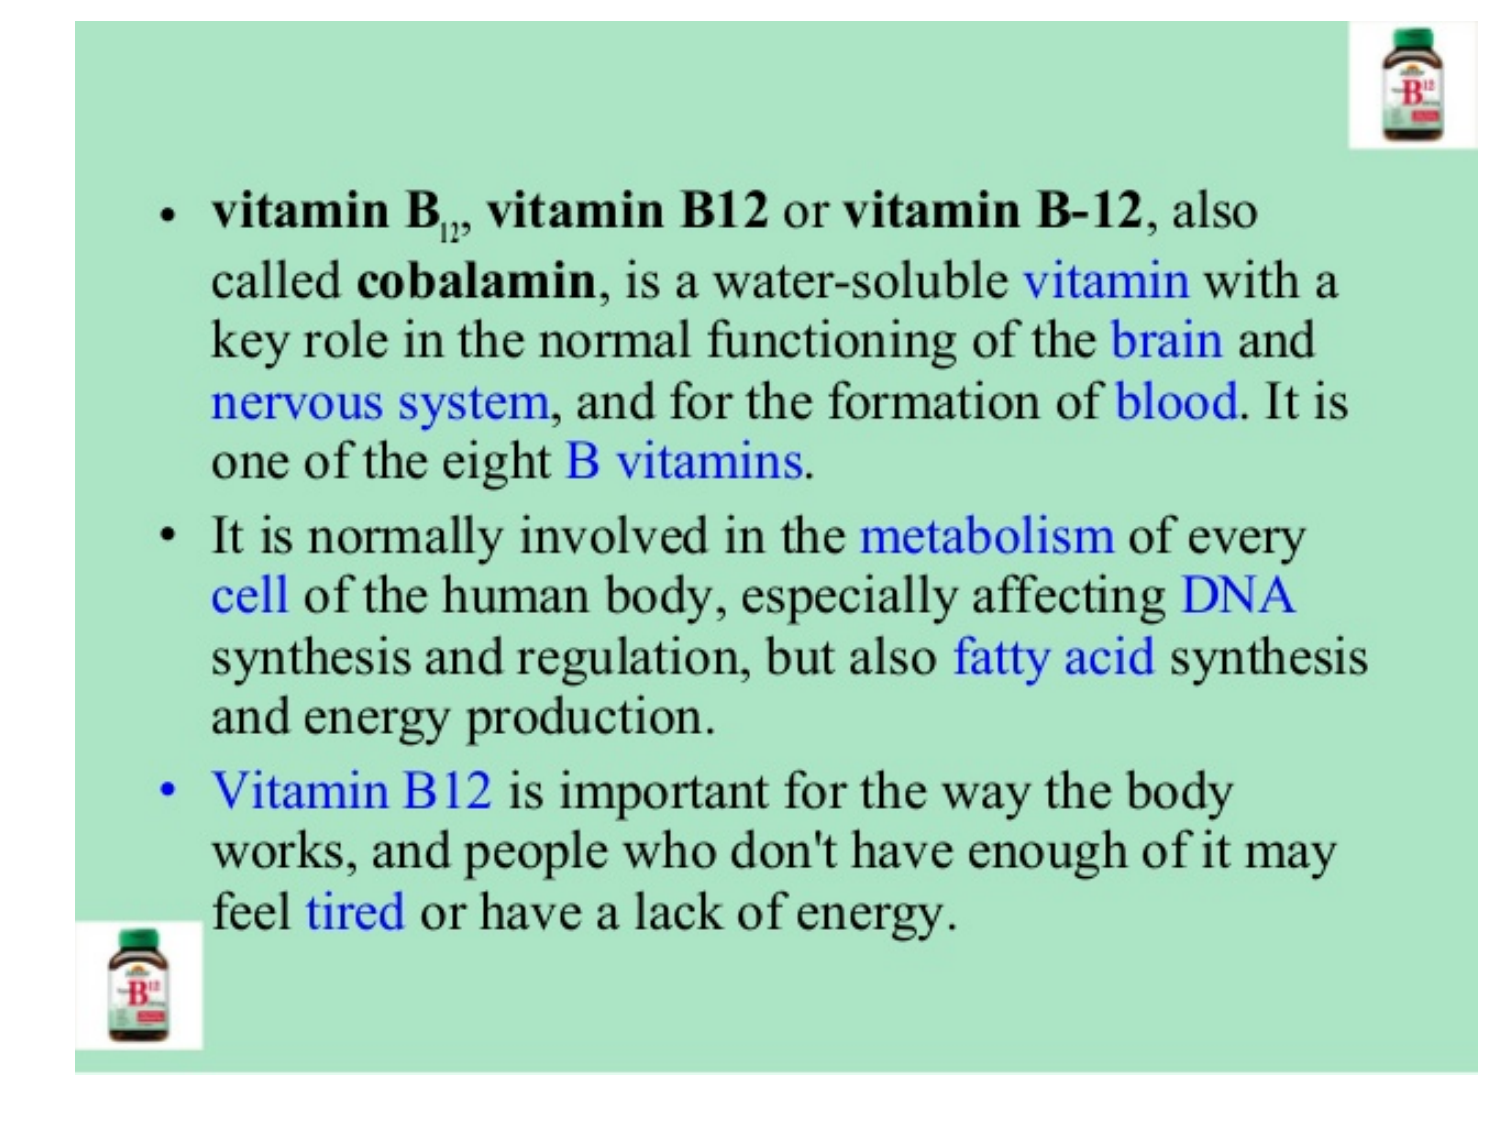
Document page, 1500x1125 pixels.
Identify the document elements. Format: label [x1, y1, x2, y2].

picture [74, 21, 1479, 1076]
